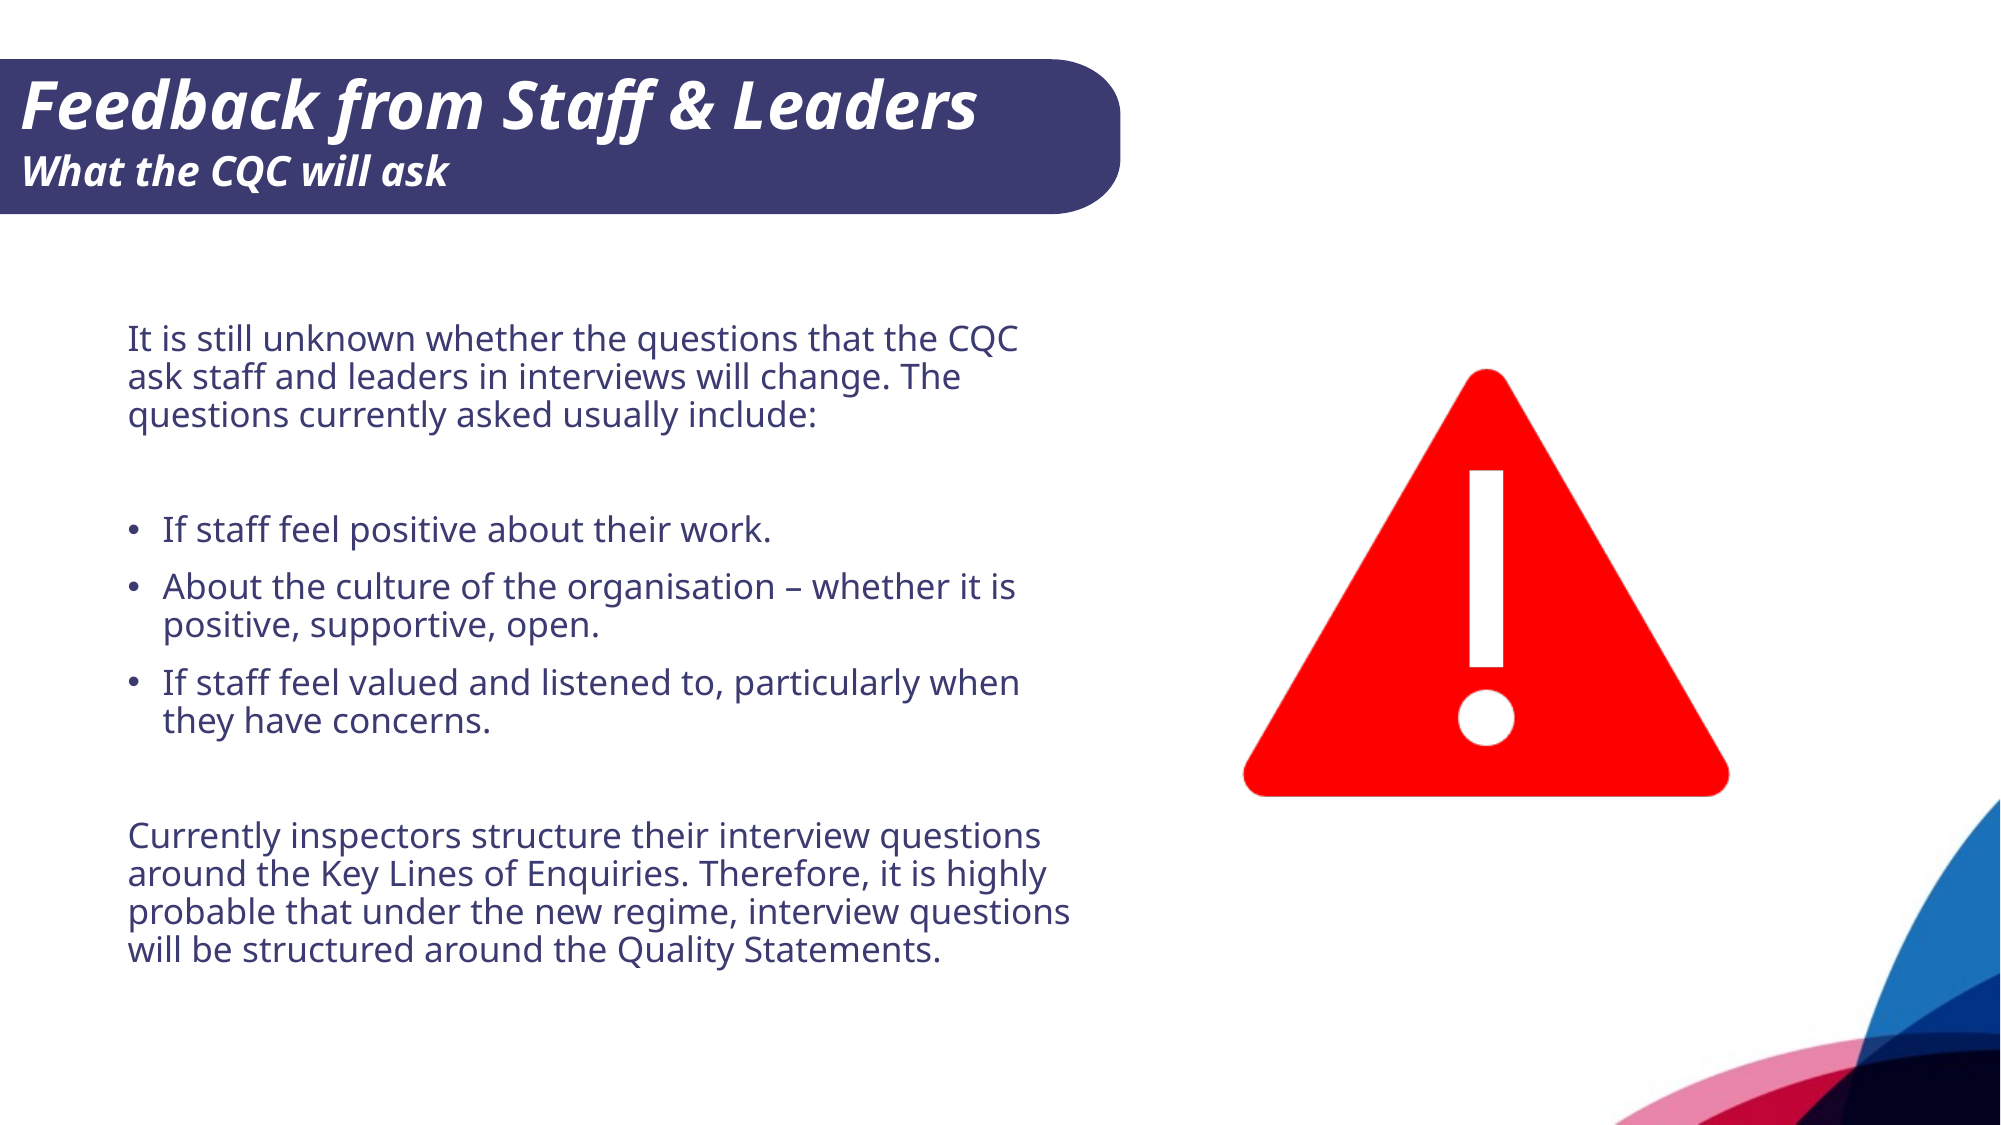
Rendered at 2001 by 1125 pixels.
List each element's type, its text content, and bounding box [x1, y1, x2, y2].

text_box Feedback from Staff & Leaders What the CQC will ask [18, 60, 1176, 195]
text_box [0, 59, 1104, 215]
picture [0, 0, 2001, 1125]
list It is still unknown whether the questions that the CQC ask staff and leaders in interviews will change. The questions currently asked usually include: If staff feel positive about their work. About the culture of the organisation – whether it is positive, supportive, open. If staff feel valued and listened to, particularly when they have concerns. Currently inspectors structure their interview questions around the Key Lines of Enquiries. Therefore, it is highly probable that under the new regime, interview questions will be structured around the Quality Statements. [112, 313, 1096, 1009]
